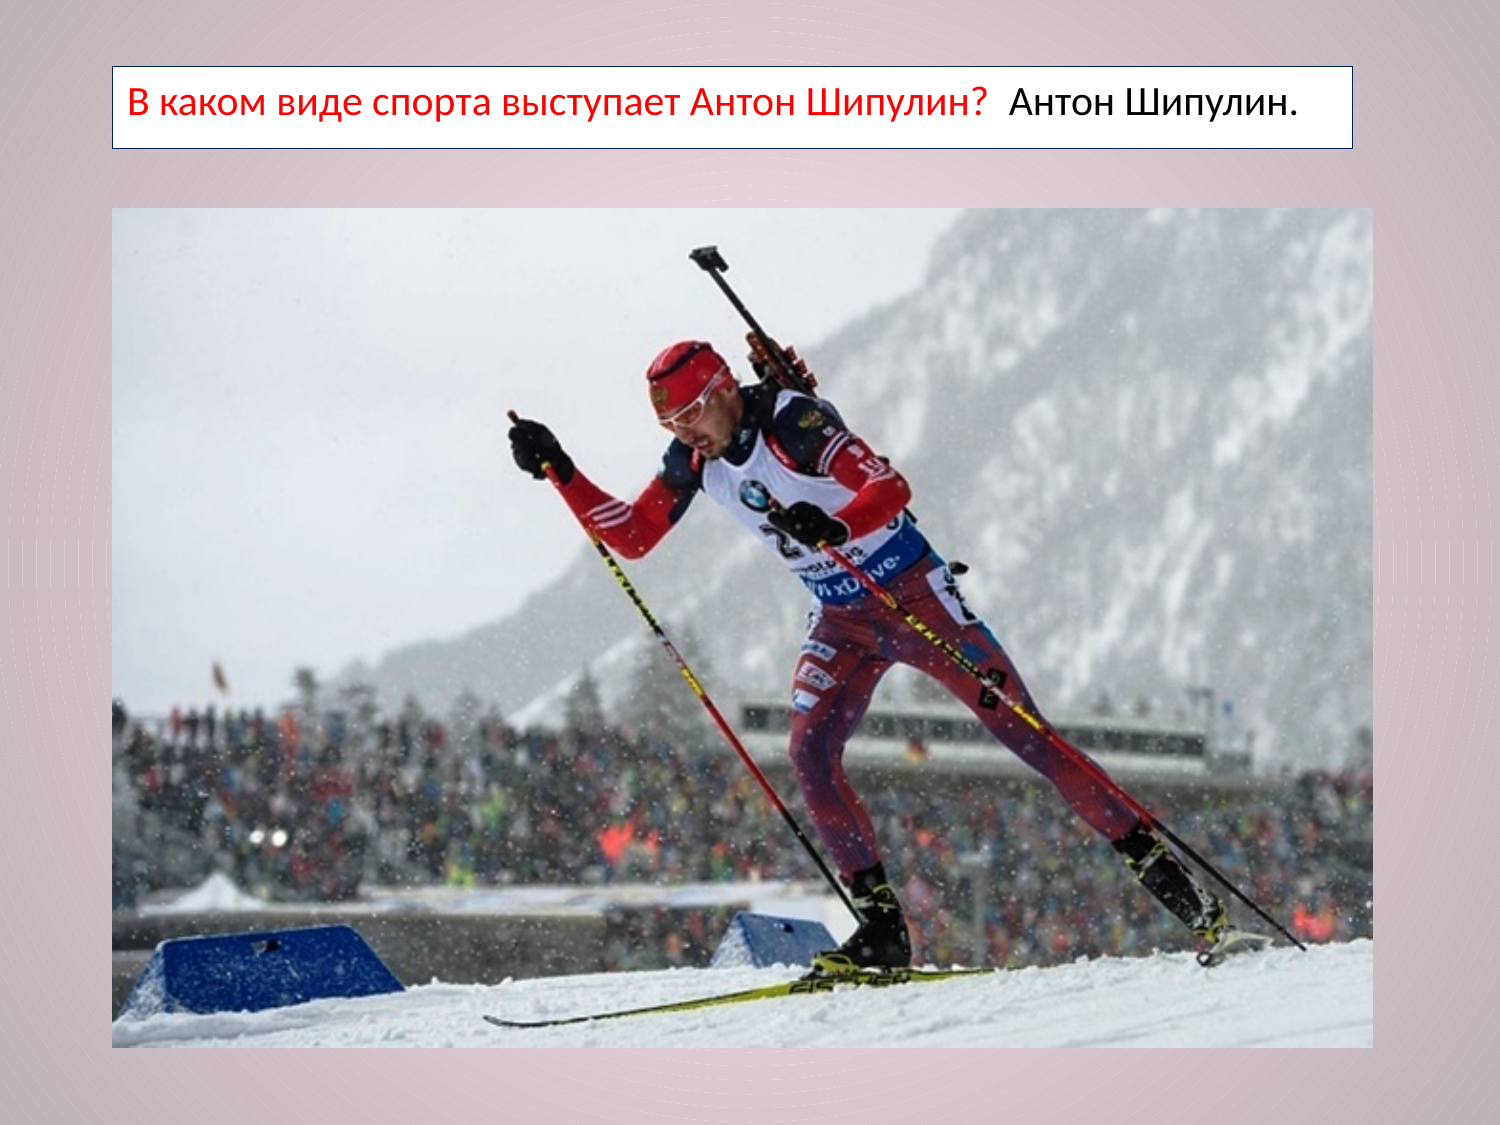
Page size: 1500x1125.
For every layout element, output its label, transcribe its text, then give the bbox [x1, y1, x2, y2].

picture [111, 207, 1373, 1049]
list В каком виде спорта выступает Антон Шипулин? Антон Шипулин. [112, 66, 1353, 149]
